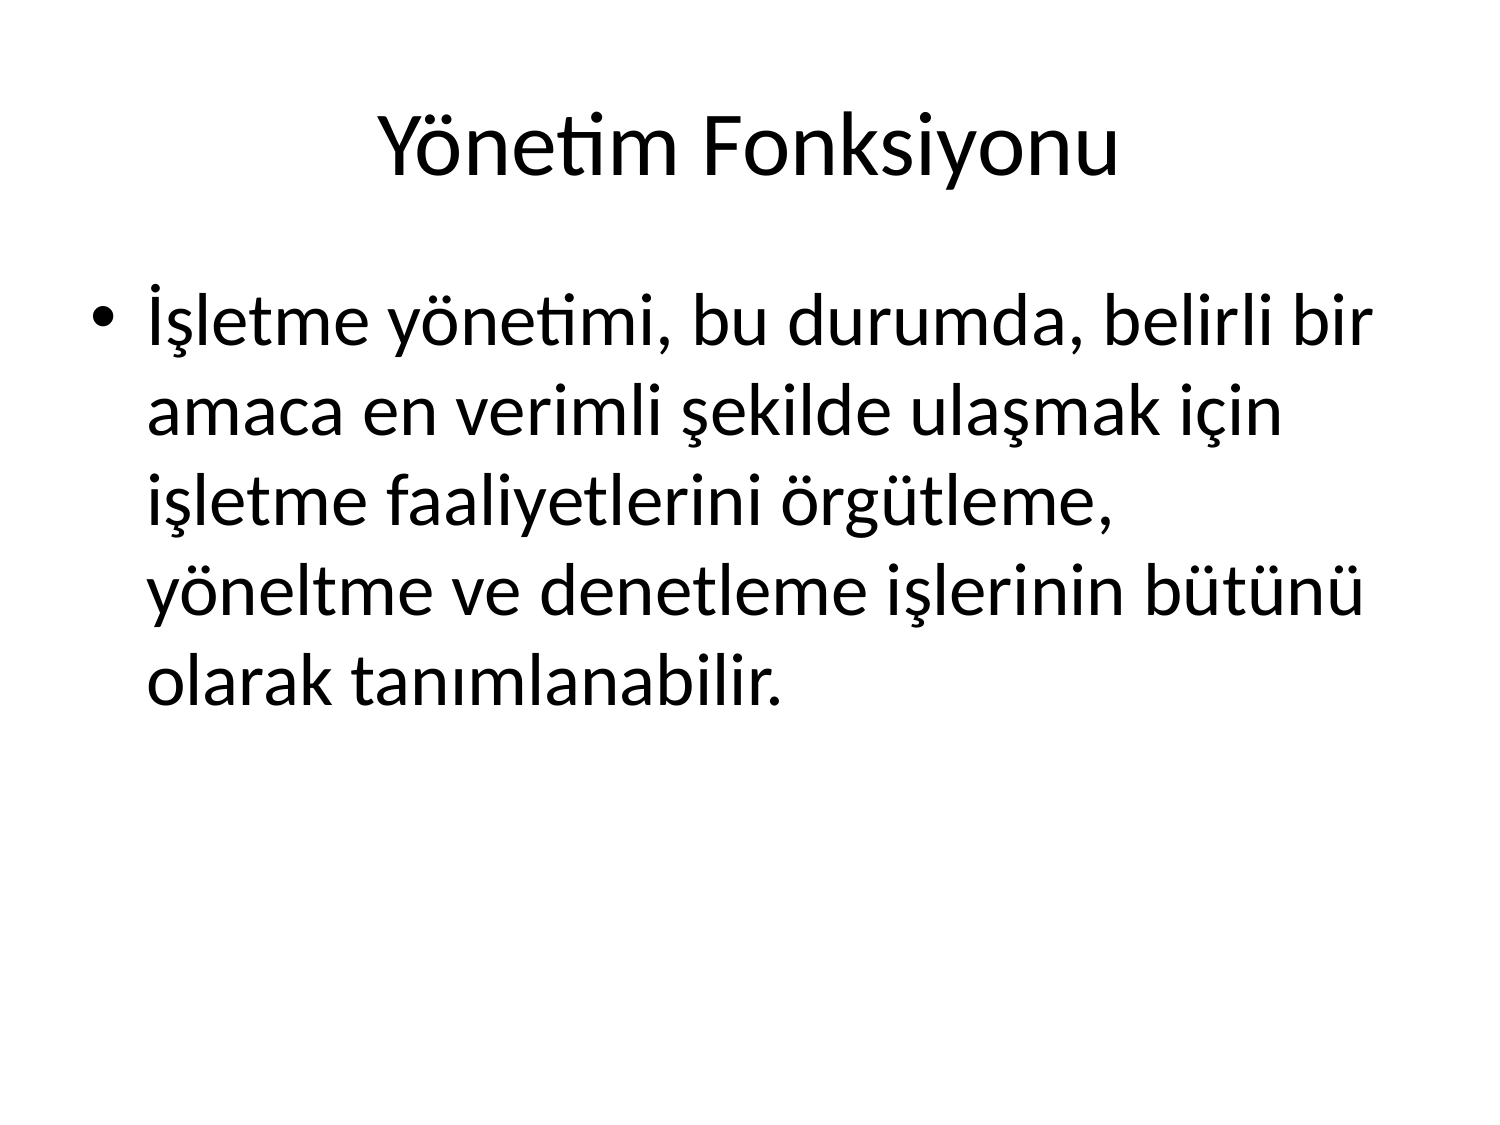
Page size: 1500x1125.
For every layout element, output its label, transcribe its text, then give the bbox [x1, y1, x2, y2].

title Yönetim Fonksiyonu [75, 45, 1425, 233]
list İşletme yönetimi, bu durumda, belirli bir amaca en verimli şekilde ulaşmak için işletme faaliyetlerini örgütleme, yöneltme ve denetleme işlerinin bütünü olarak tanımlanabilir. [75, 262, 1425, 1005]
